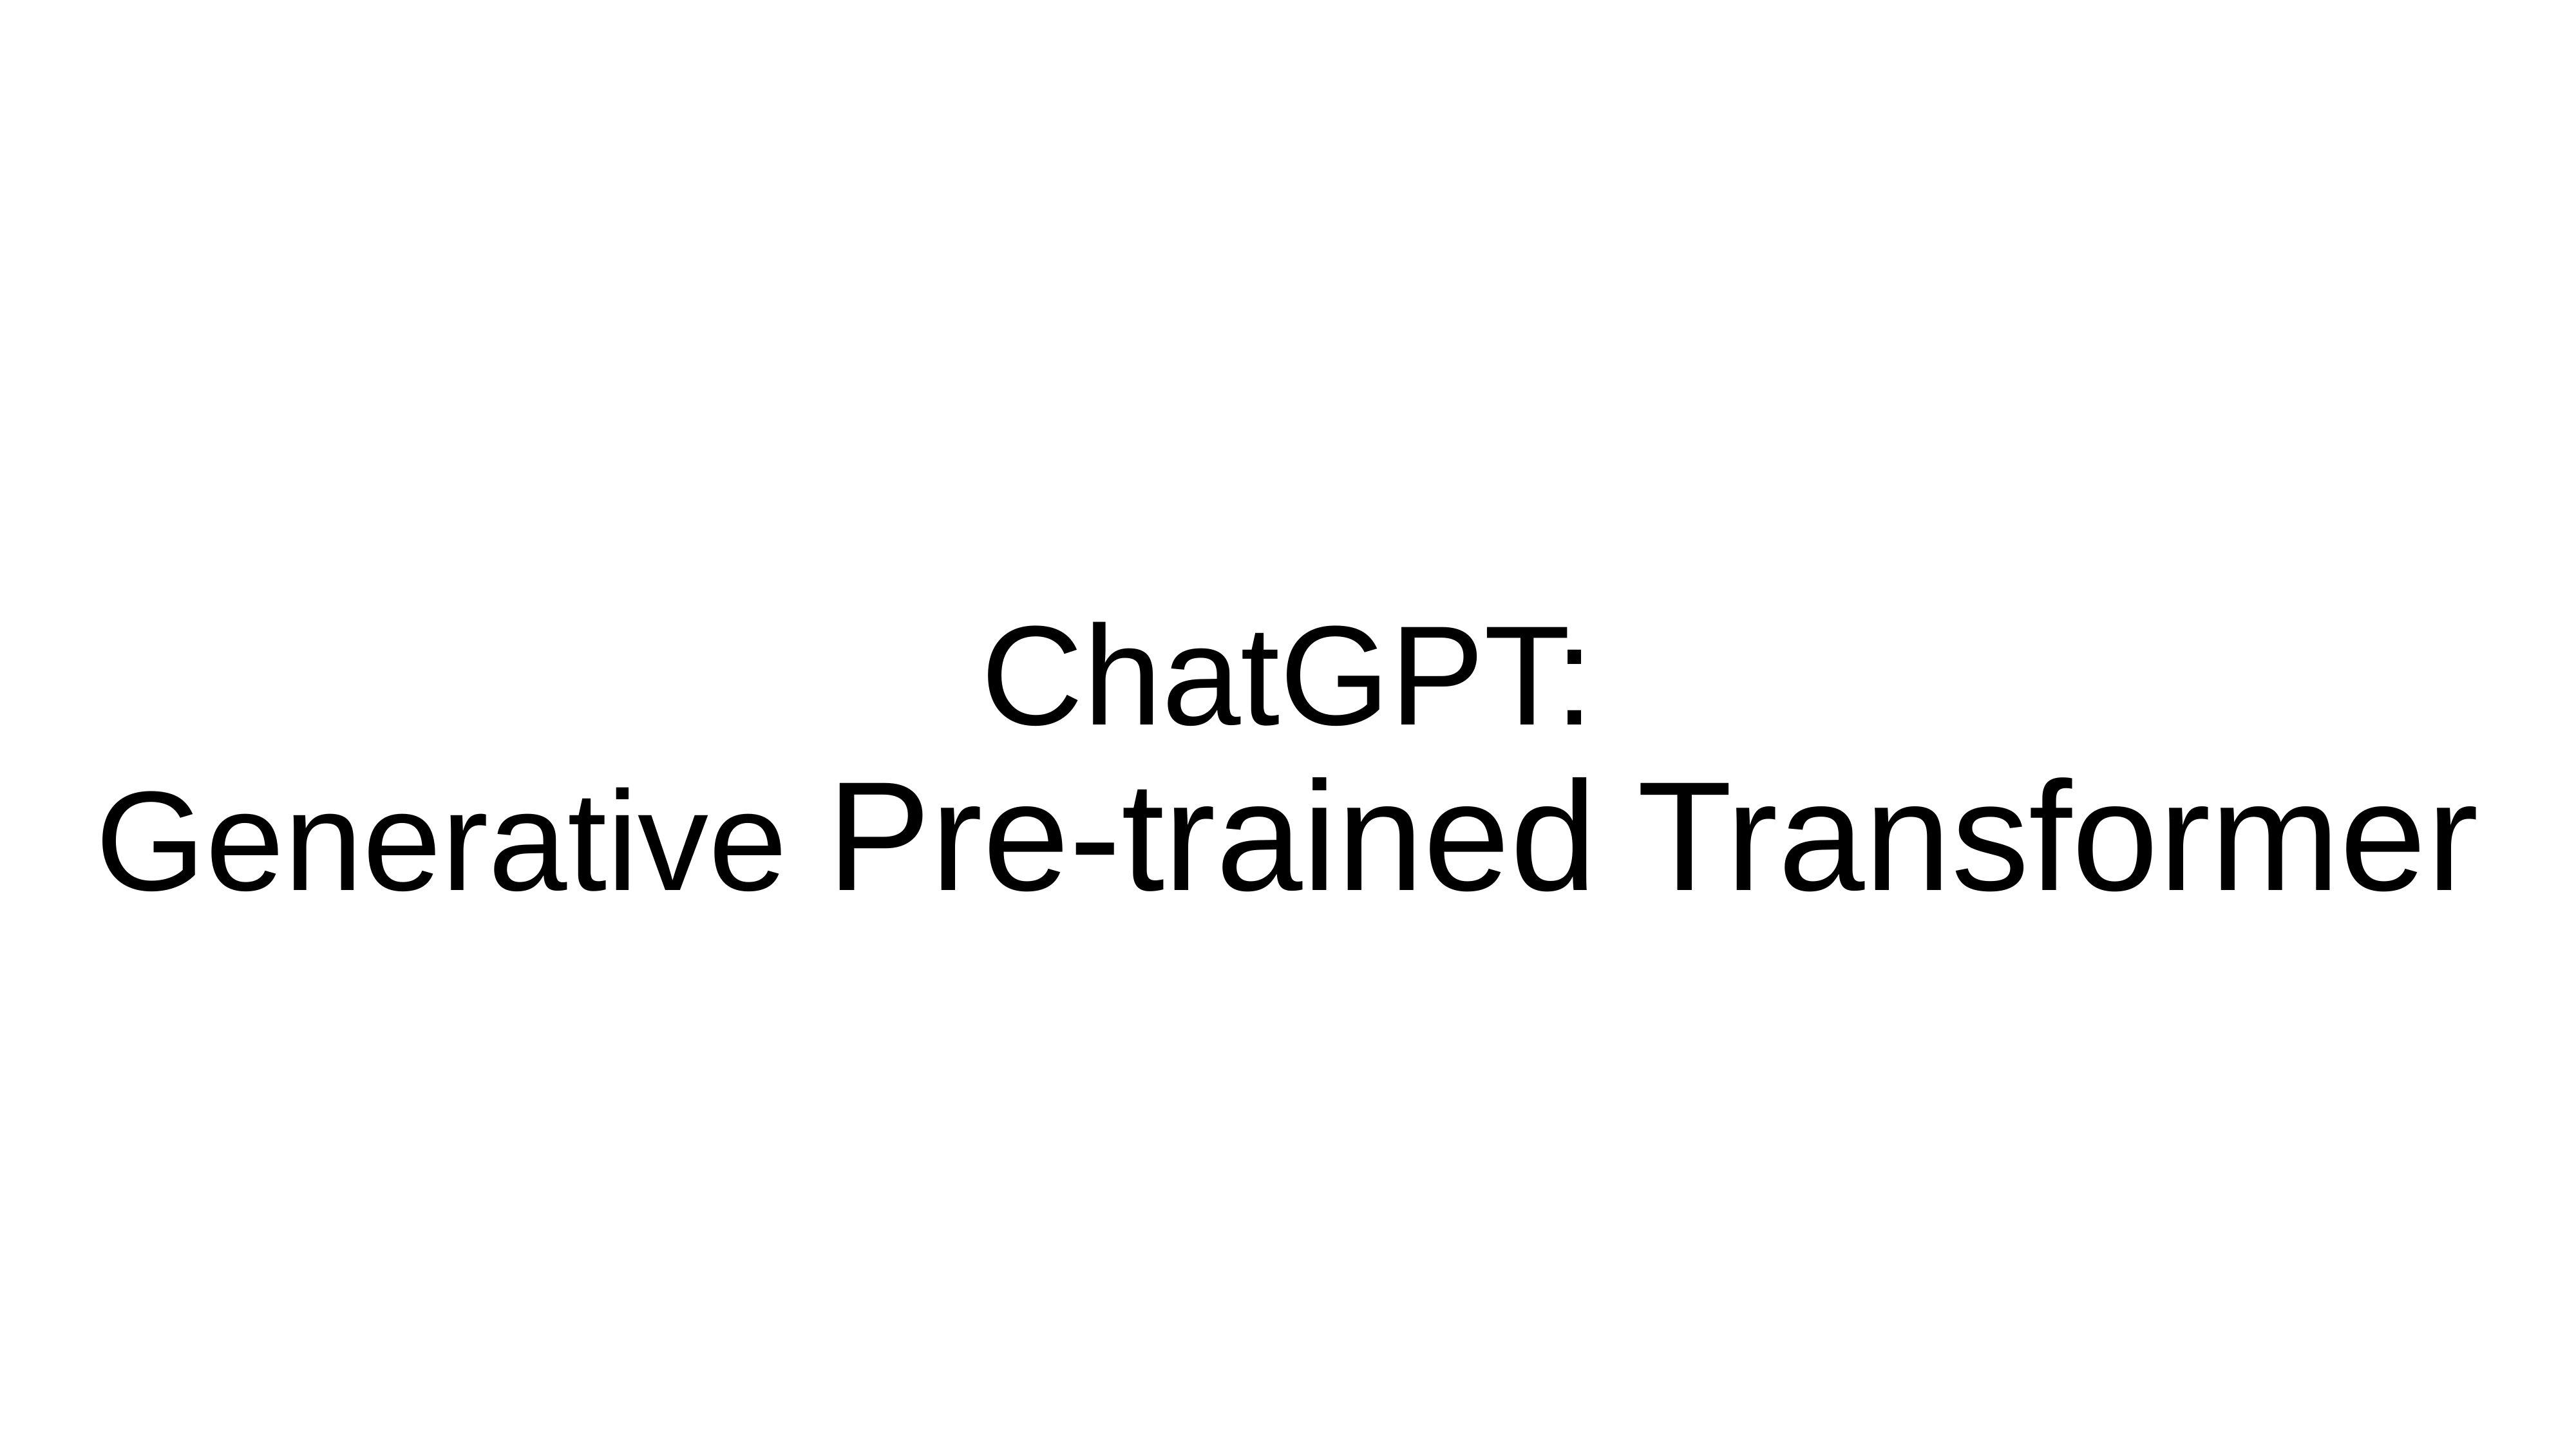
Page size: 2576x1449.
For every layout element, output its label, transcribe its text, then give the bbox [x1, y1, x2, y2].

title ChatGPT: Generative Pre-trained Transformer [67, 520, 2509, 929]
